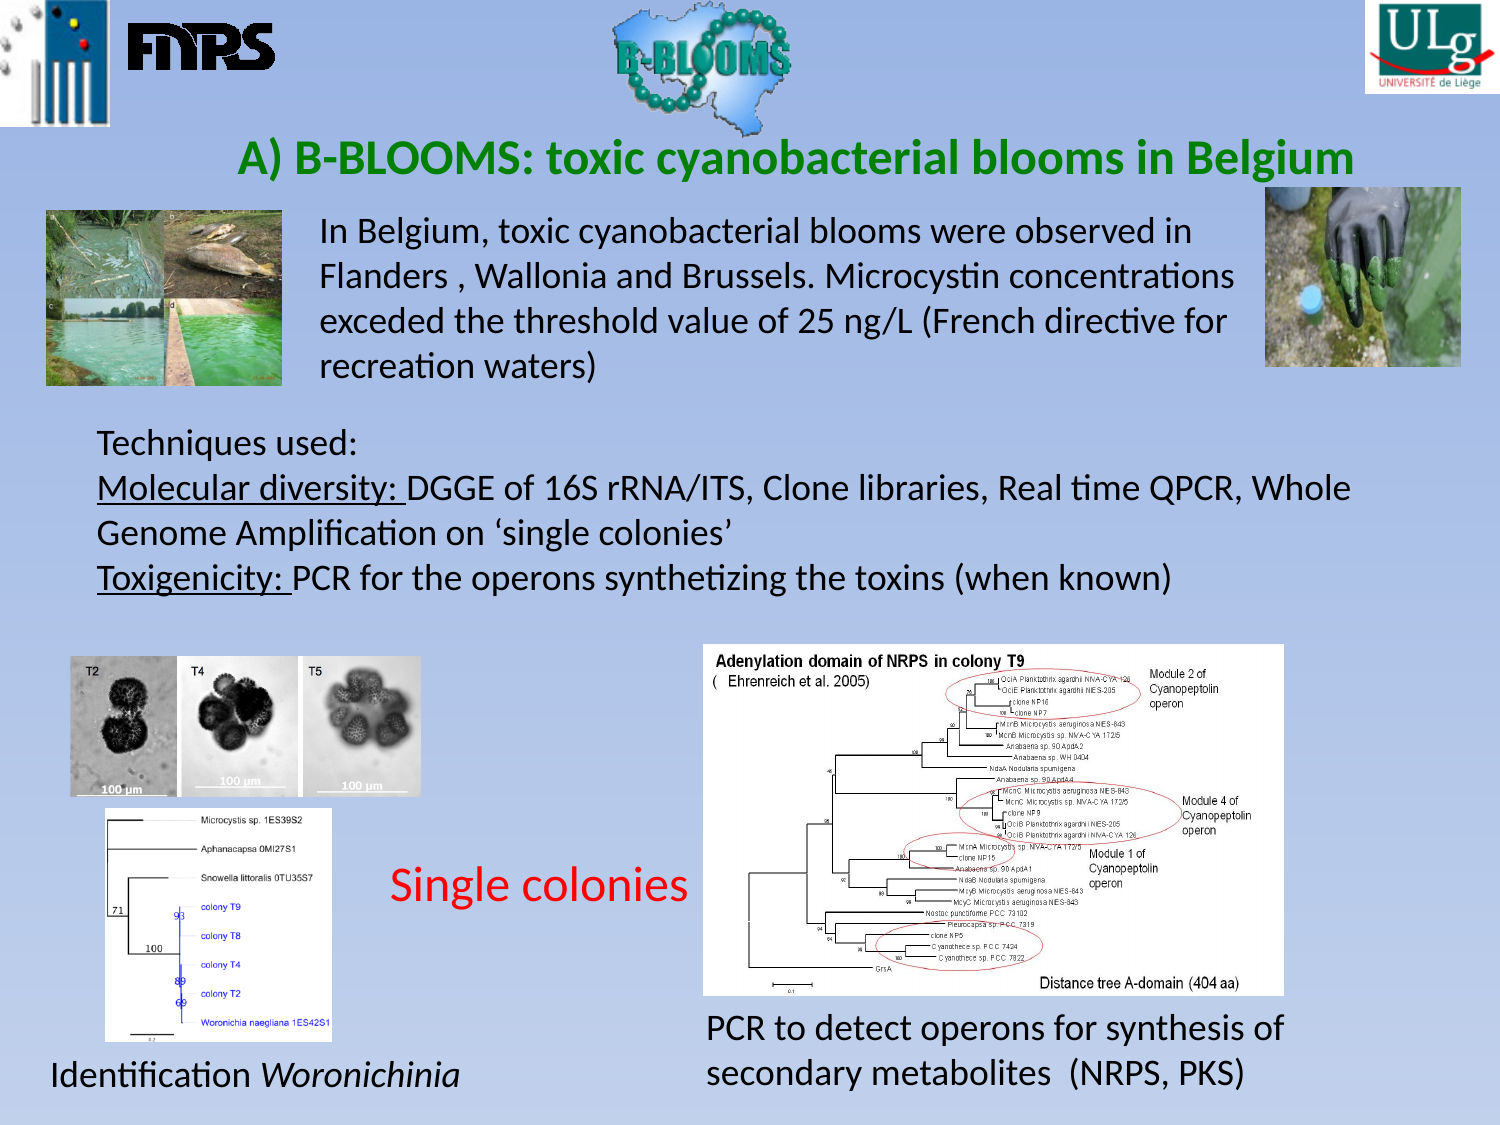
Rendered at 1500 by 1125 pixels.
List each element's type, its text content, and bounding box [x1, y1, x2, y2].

text_box Techniques used: Molecular diversity: DGGE of 16S rRNA/ITS, Clone libraries, Real time QPCR, Whole Genome Amplification on ‘single colonies’ Toxigenicity: PCR for the operons synthetizing the toxins (when known) [81, 410, 1418, 650]
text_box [0, 0, 1500, 397]
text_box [34, 644, 1407, 1104]
